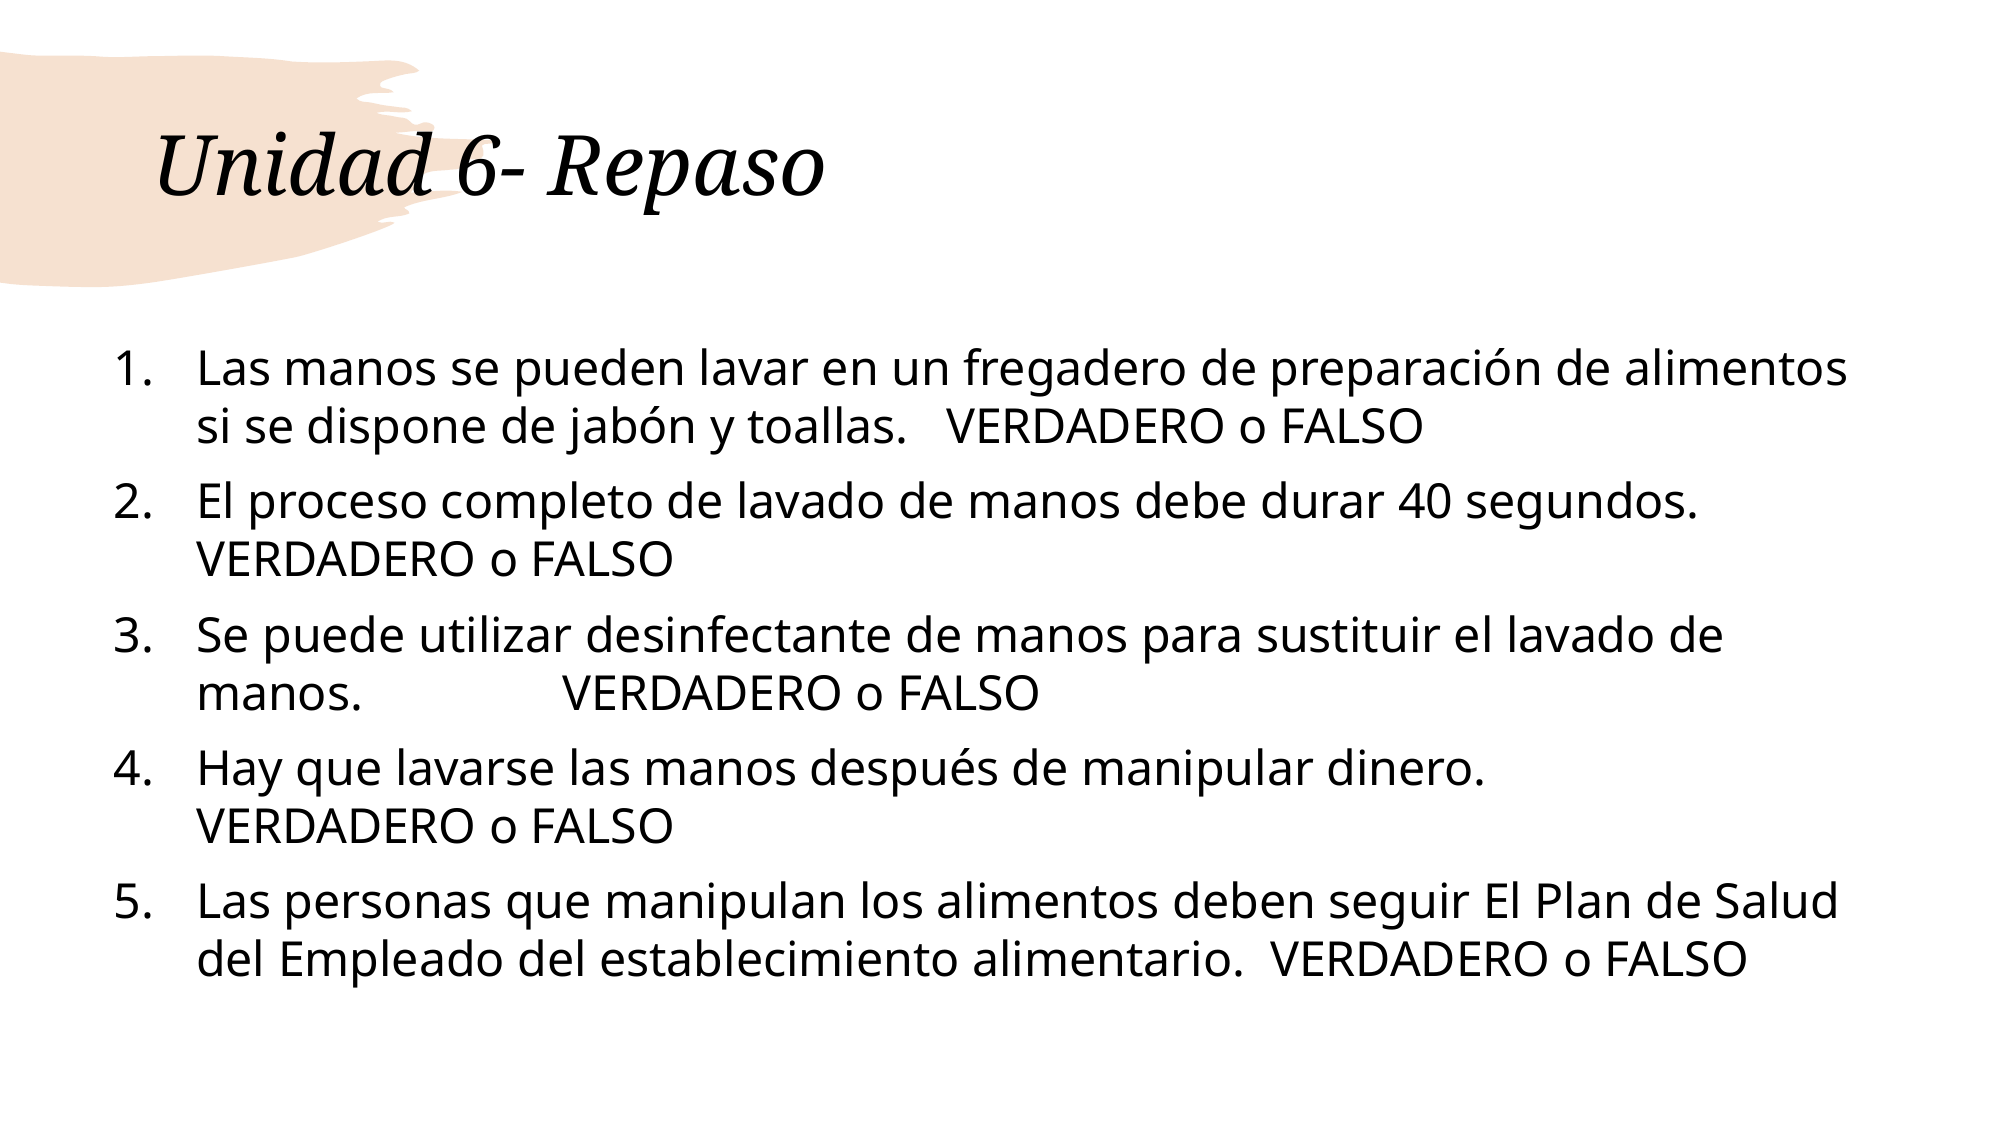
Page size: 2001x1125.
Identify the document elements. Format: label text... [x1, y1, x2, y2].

title Unidad 6- Repaso [137, 59, 1863, 278]
list Las manos se pueden lavar en un fregadero de preparación de alimentos si se dispone de jabón y toallas. VERDADERO o FALSO El proceso completo de lavado de manos debe durar 40 segundos. VERDADERO o FALSO Se puede utilizar desinfectante de manos para sustituir el lavado de manos. VERDADERO o FALSO Hay que lavarse las manos después de manipular dinero. VERDADERO o FALSO Las personas que manipulan los alimentos deben seguir El Plan de Salud del Empleado del establecimiento alimentario. VERDADERO o FALSO [98, 329, 1883, 1013]
